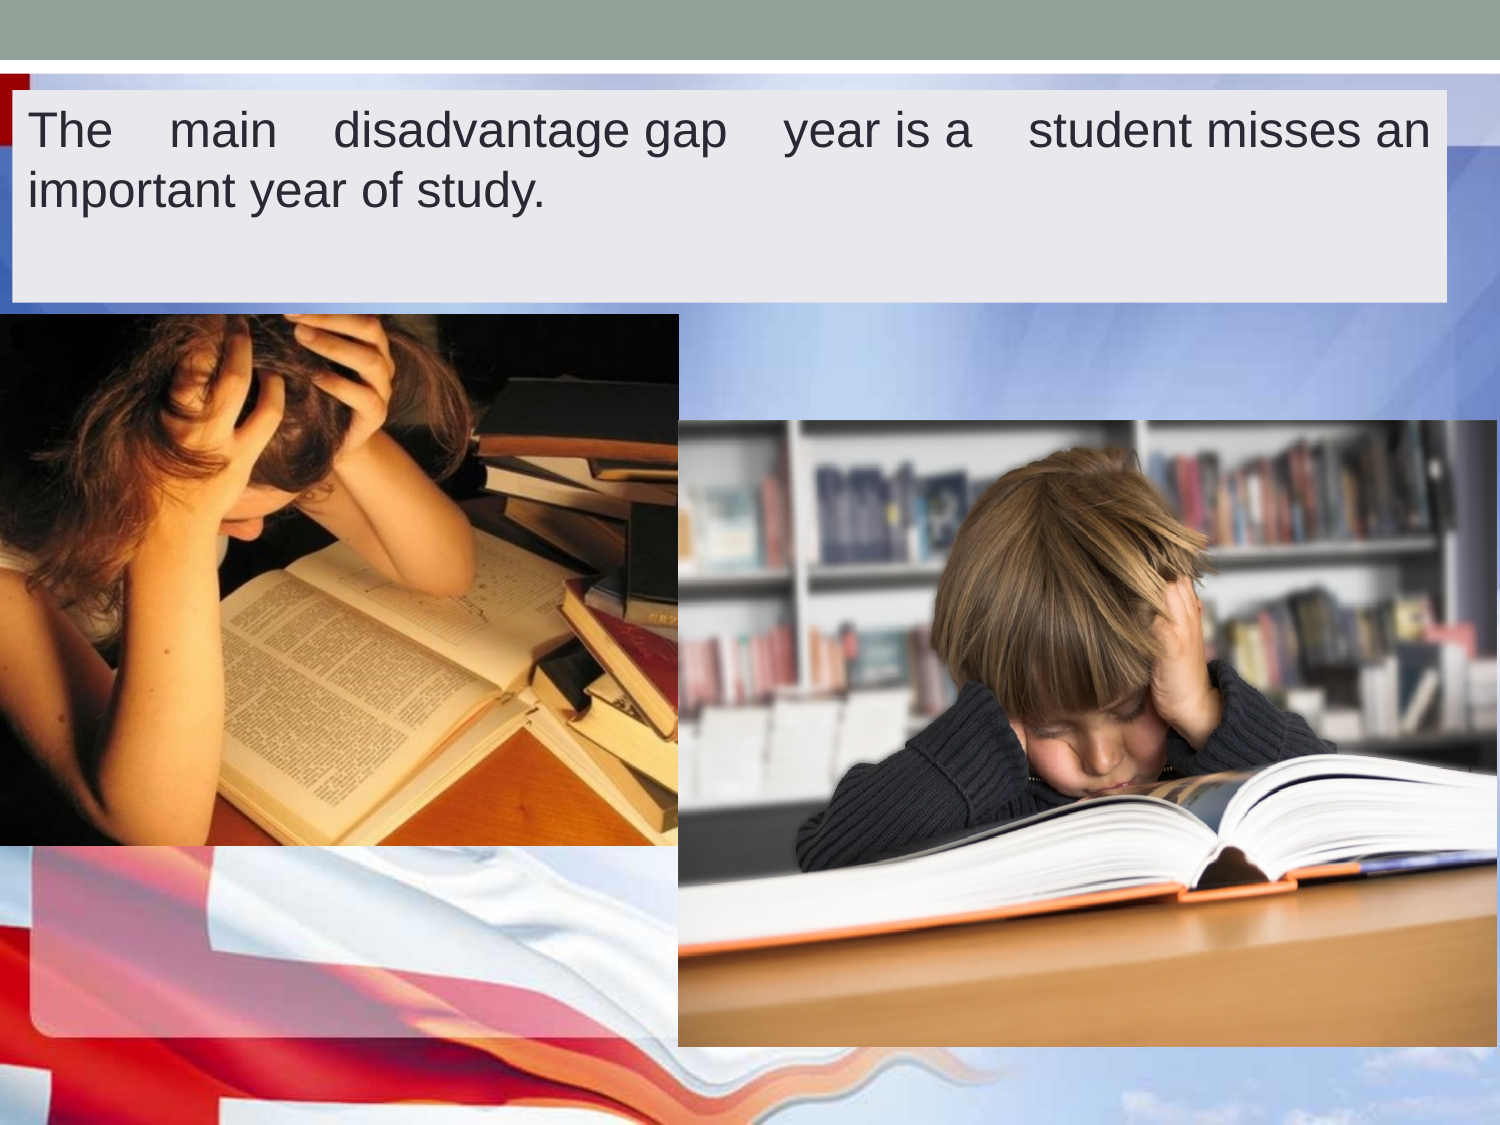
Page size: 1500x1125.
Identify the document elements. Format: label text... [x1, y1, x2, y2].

list The main disadvantage gap year is a student misses an important year of study. [12, 90, 1447, 303]
picture [0, 74, 1500, 1125]
